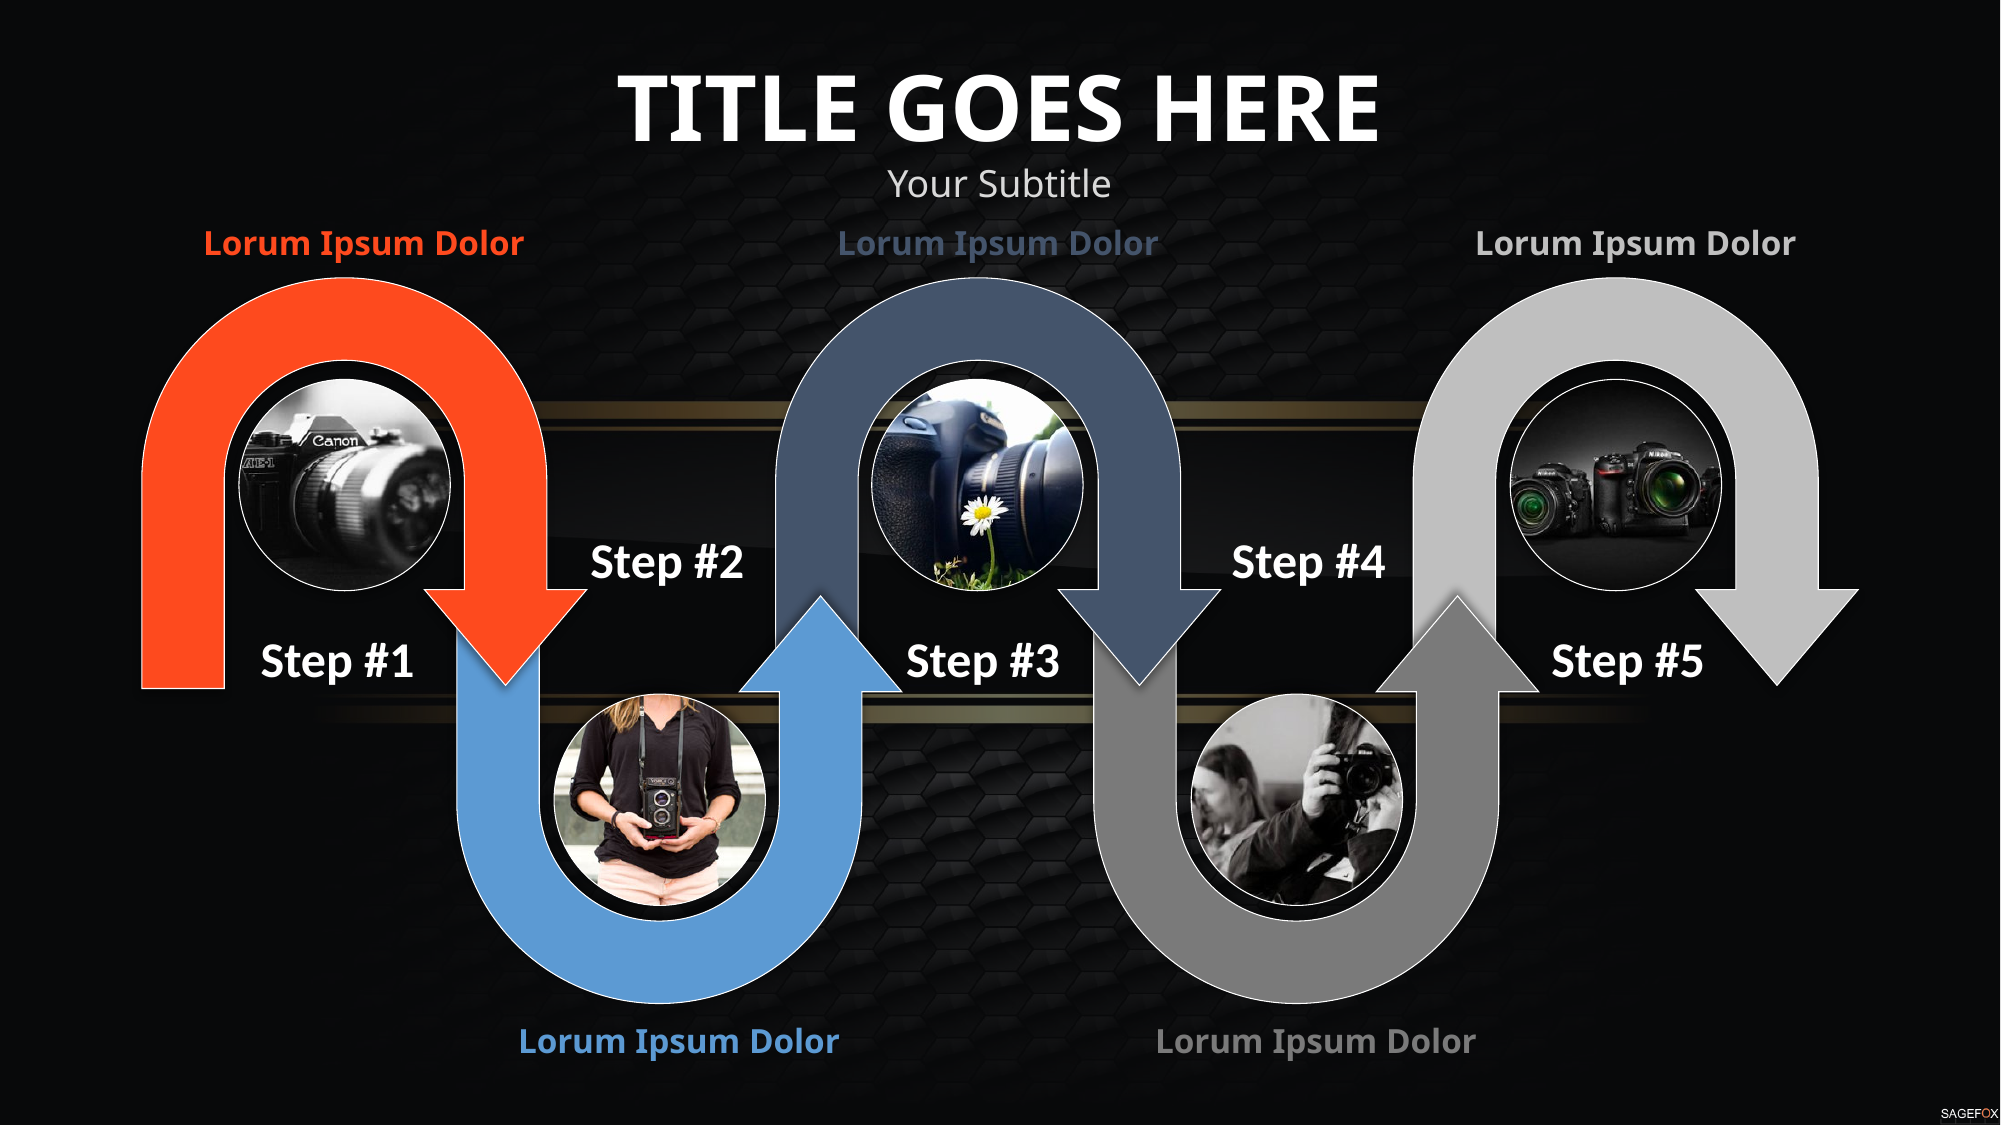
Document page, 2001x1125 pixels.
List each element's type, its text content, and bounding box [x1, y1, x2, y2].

text_box [1190, 693, 1404, 907]
text_box Step #1 [260, 627, 415, 688]
text_box [870, 378, 1085, 592]
text_box Step #2 [590, 528, 745, 589]
text_box [1092, 594, 1541, 1005]
text_box Lorum Ipsum Dolor [183, 222, 545, 263]
text_box Lorum Ipsum Dolor [498, 1020, 860, 1061]
picture [0, 0, 2001, 1125]
text_box Step #4 [1231, 528, 1386, 589]
text_box [1412, 276, 1861, 687]
text_box [455, 594, 905, 1005]
text_box Step #5 [1551, 627, 1706, 688]
text_box Lorum Ipsum Dolor [1135, 1020, 1497, 1061]
text_box [774, 276, 1223, 687]
text_box [237, 378, 452, 592]
text_box TITLE GOES HERE Your Subtitle [548, 42, 1452, 212]
text_box Step #3 [905, 627, 1061, 688]
text_box Lorum Ipsum Dolor [1455, 222, 1817, 263]
text_box [553, 693, 767, 907]
text_box [140, 276, 590, 690]
text_box [1509, 378, 1723, 592]
text_box Lorum Ipsum Dolor [817, 222, 1179, 263]
